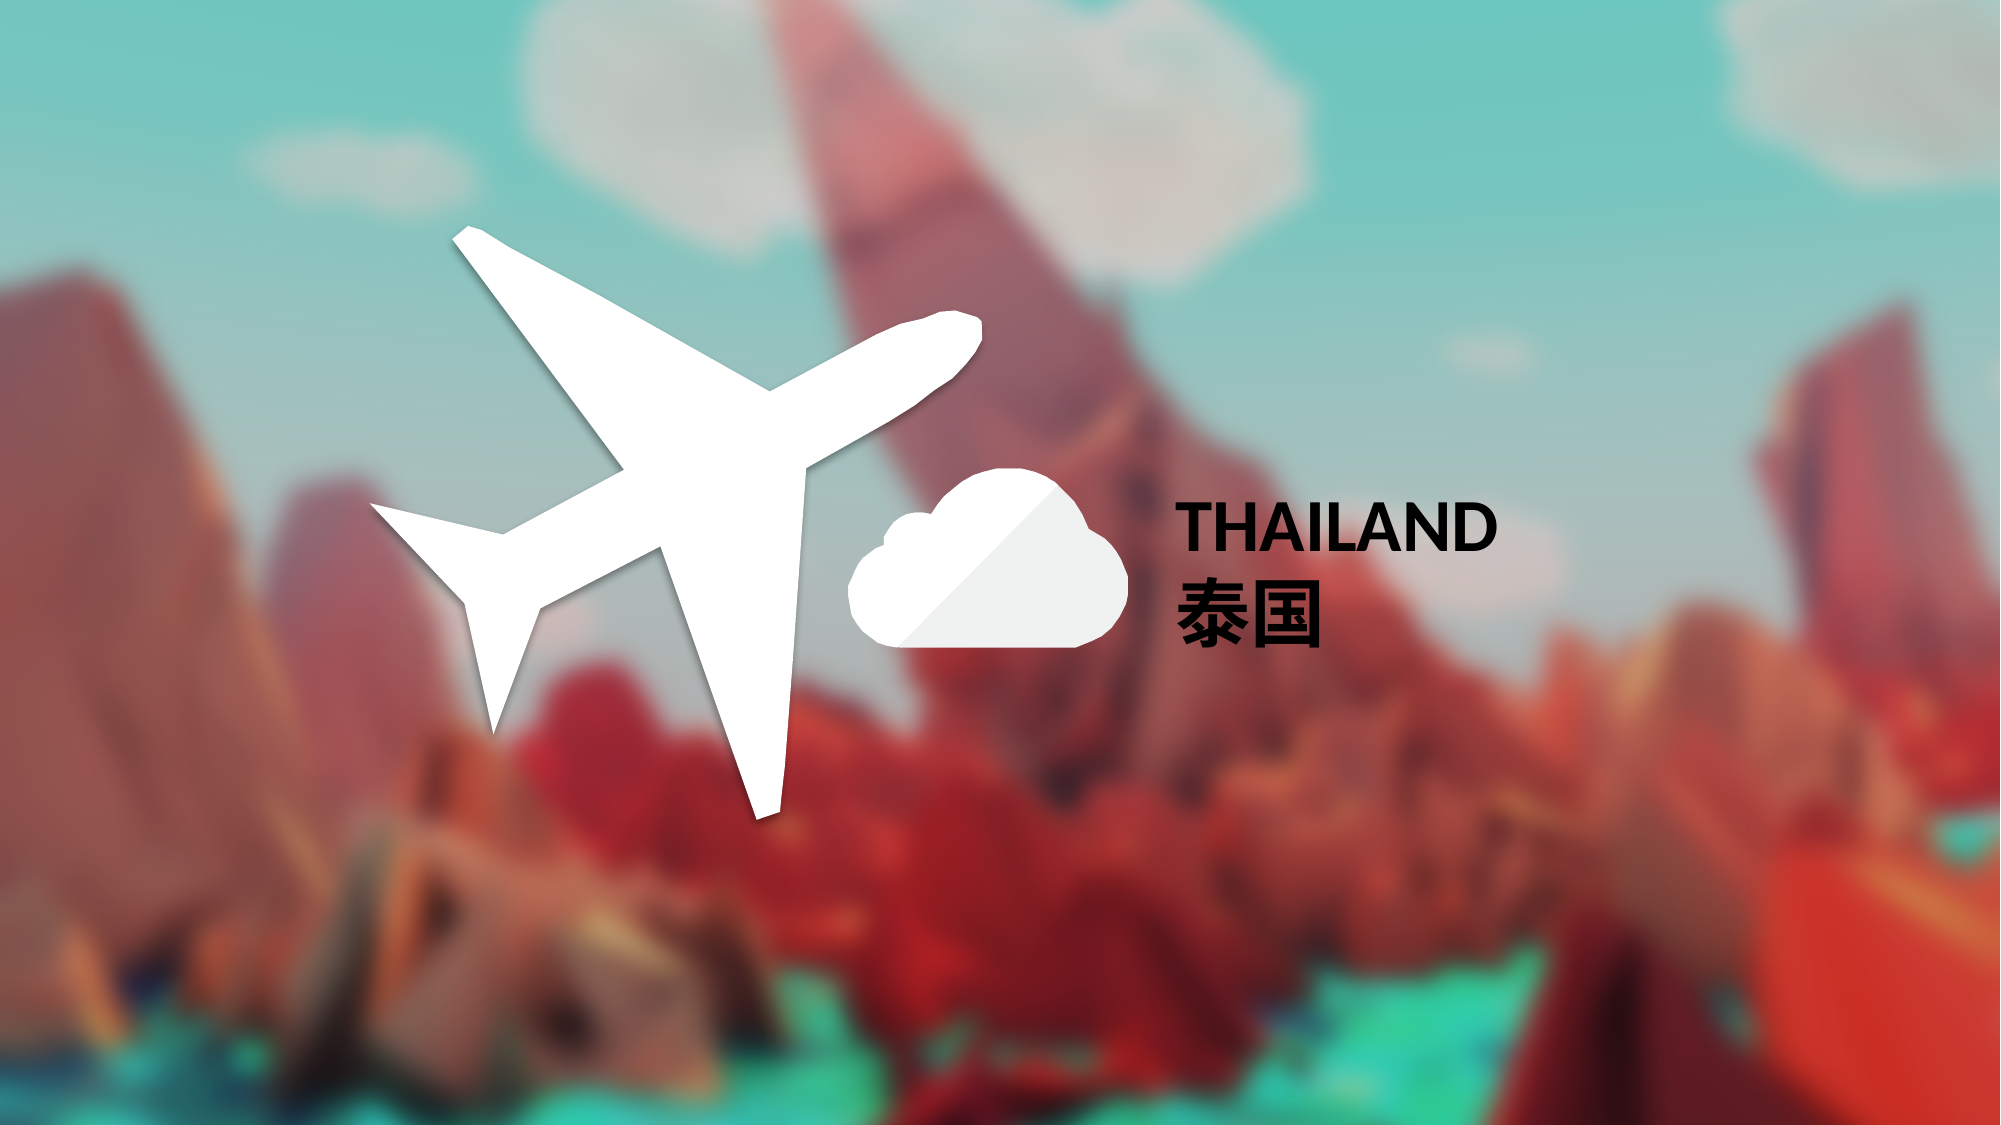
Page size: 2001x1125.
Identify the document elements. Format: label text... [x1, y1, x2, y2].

picture [0, 0, 2000, 1125]
text_box [369, 225, 983, 820]
text_box THAILAND 泰国 [1160, 468, 1565, 664]
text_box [848, 468, 1128, 648]
